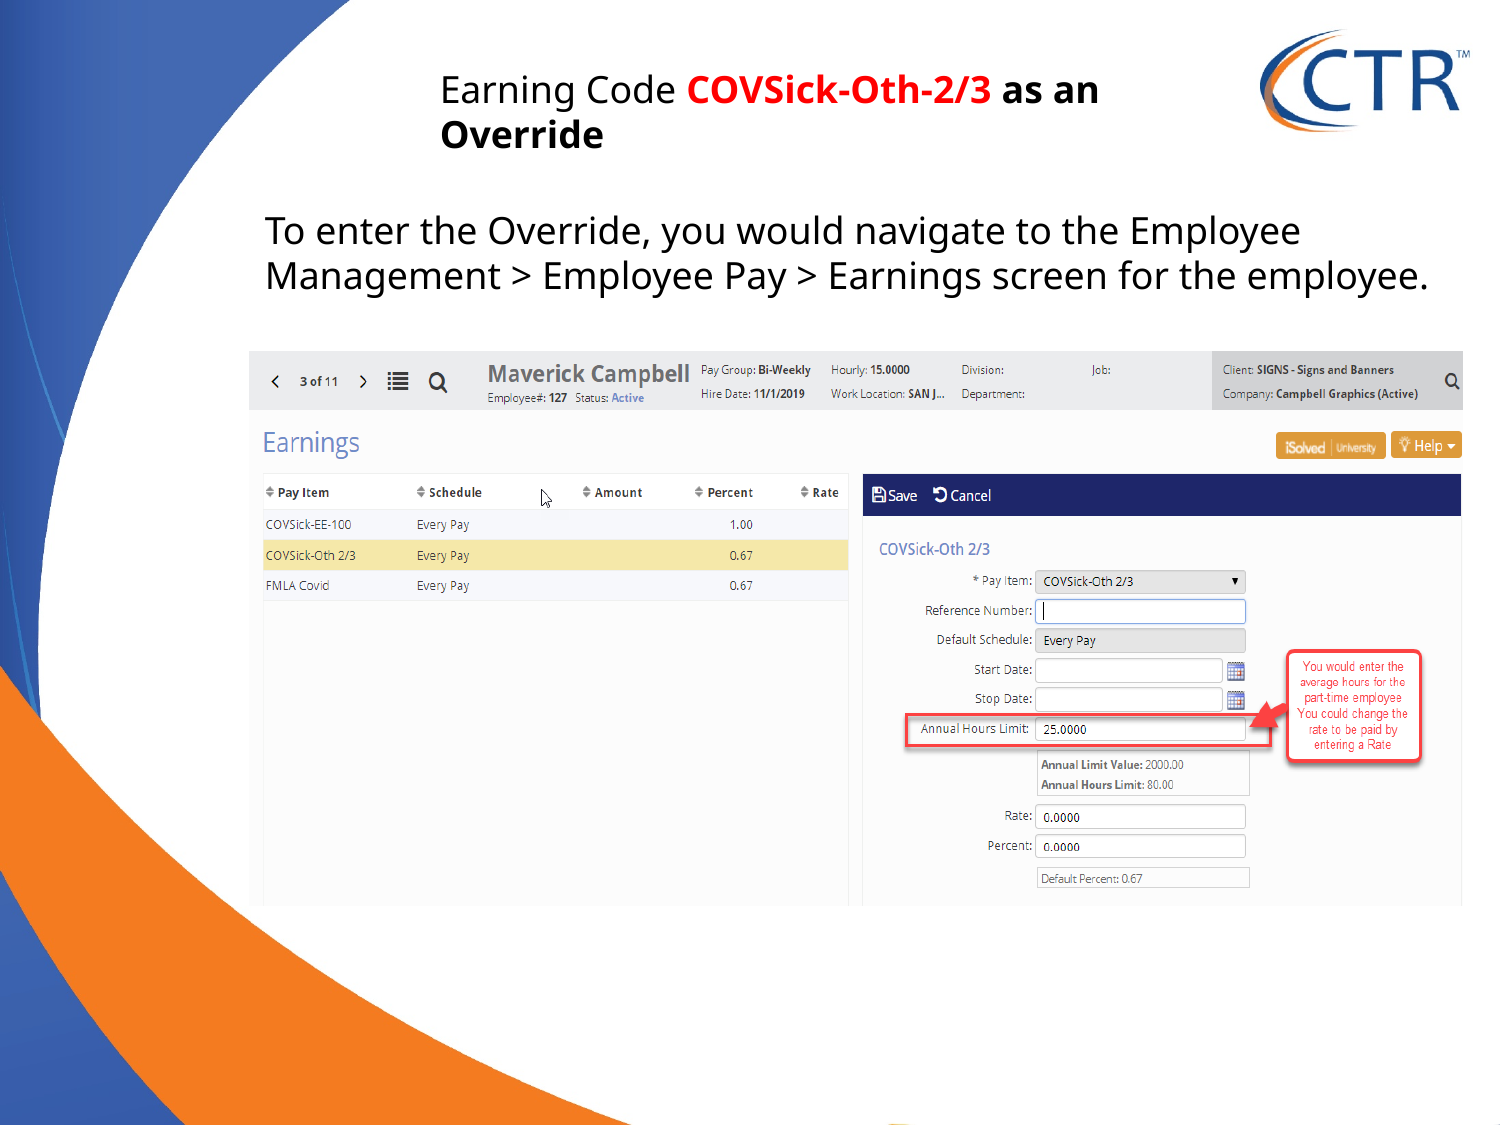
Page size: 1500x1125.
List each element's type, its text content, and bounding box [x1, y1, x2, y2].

text_box Earning Code COVSick-Oth-2/3 as an Override [425, 58, 1225, 193]
picture [0, 0, 1500, 1125]
text_box To enter the Override, you would navigate to the Employee Management > Employee Pay > Earnings screen for the employee. [249, 199, 1500, 350]
